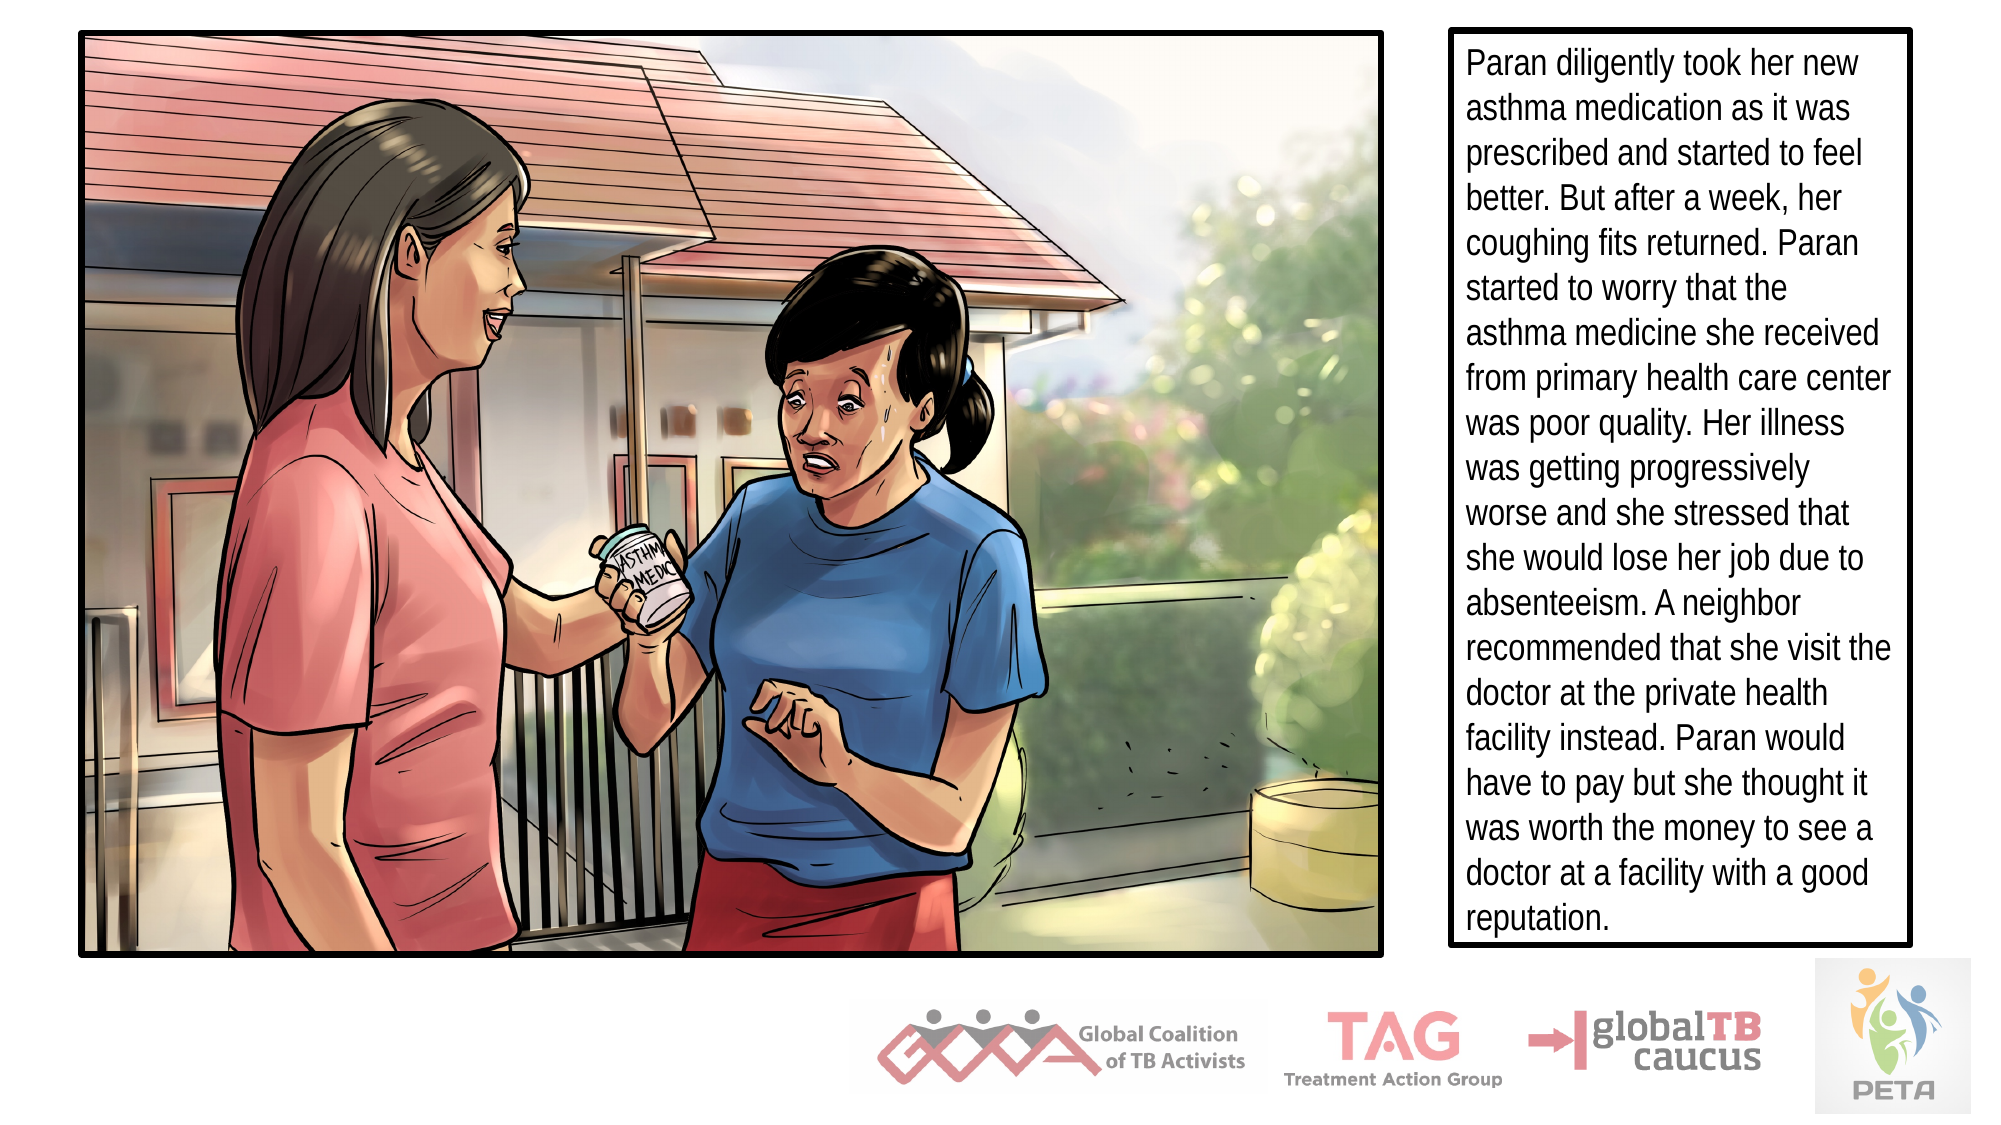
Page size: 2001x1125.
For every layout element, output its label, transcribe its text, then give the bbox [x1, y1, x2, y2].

picture [1815, 958, 1971, 1114]
picture [849, 999, 1268, 1094]
picture [1284, 973, 1805, 1105]
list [84, 36, 1379, 952]
text_box Paran diligently took her new asthma medication as it was prescribed and started to feel better. But after a week, her coughing fits returned. Paran started to worry that the asthma medicine she received from primary health care center was poor quality. Her illness was getting progressively worse and she stressed that she would lose her job due to absenteeism. A neighbor recommended that she visit the doctor at the private health facility instead. Paran would have to pay but she thought it was worth the money to see a doctor at a facility with a good reputation. [1451, 30, 1910, 946]
